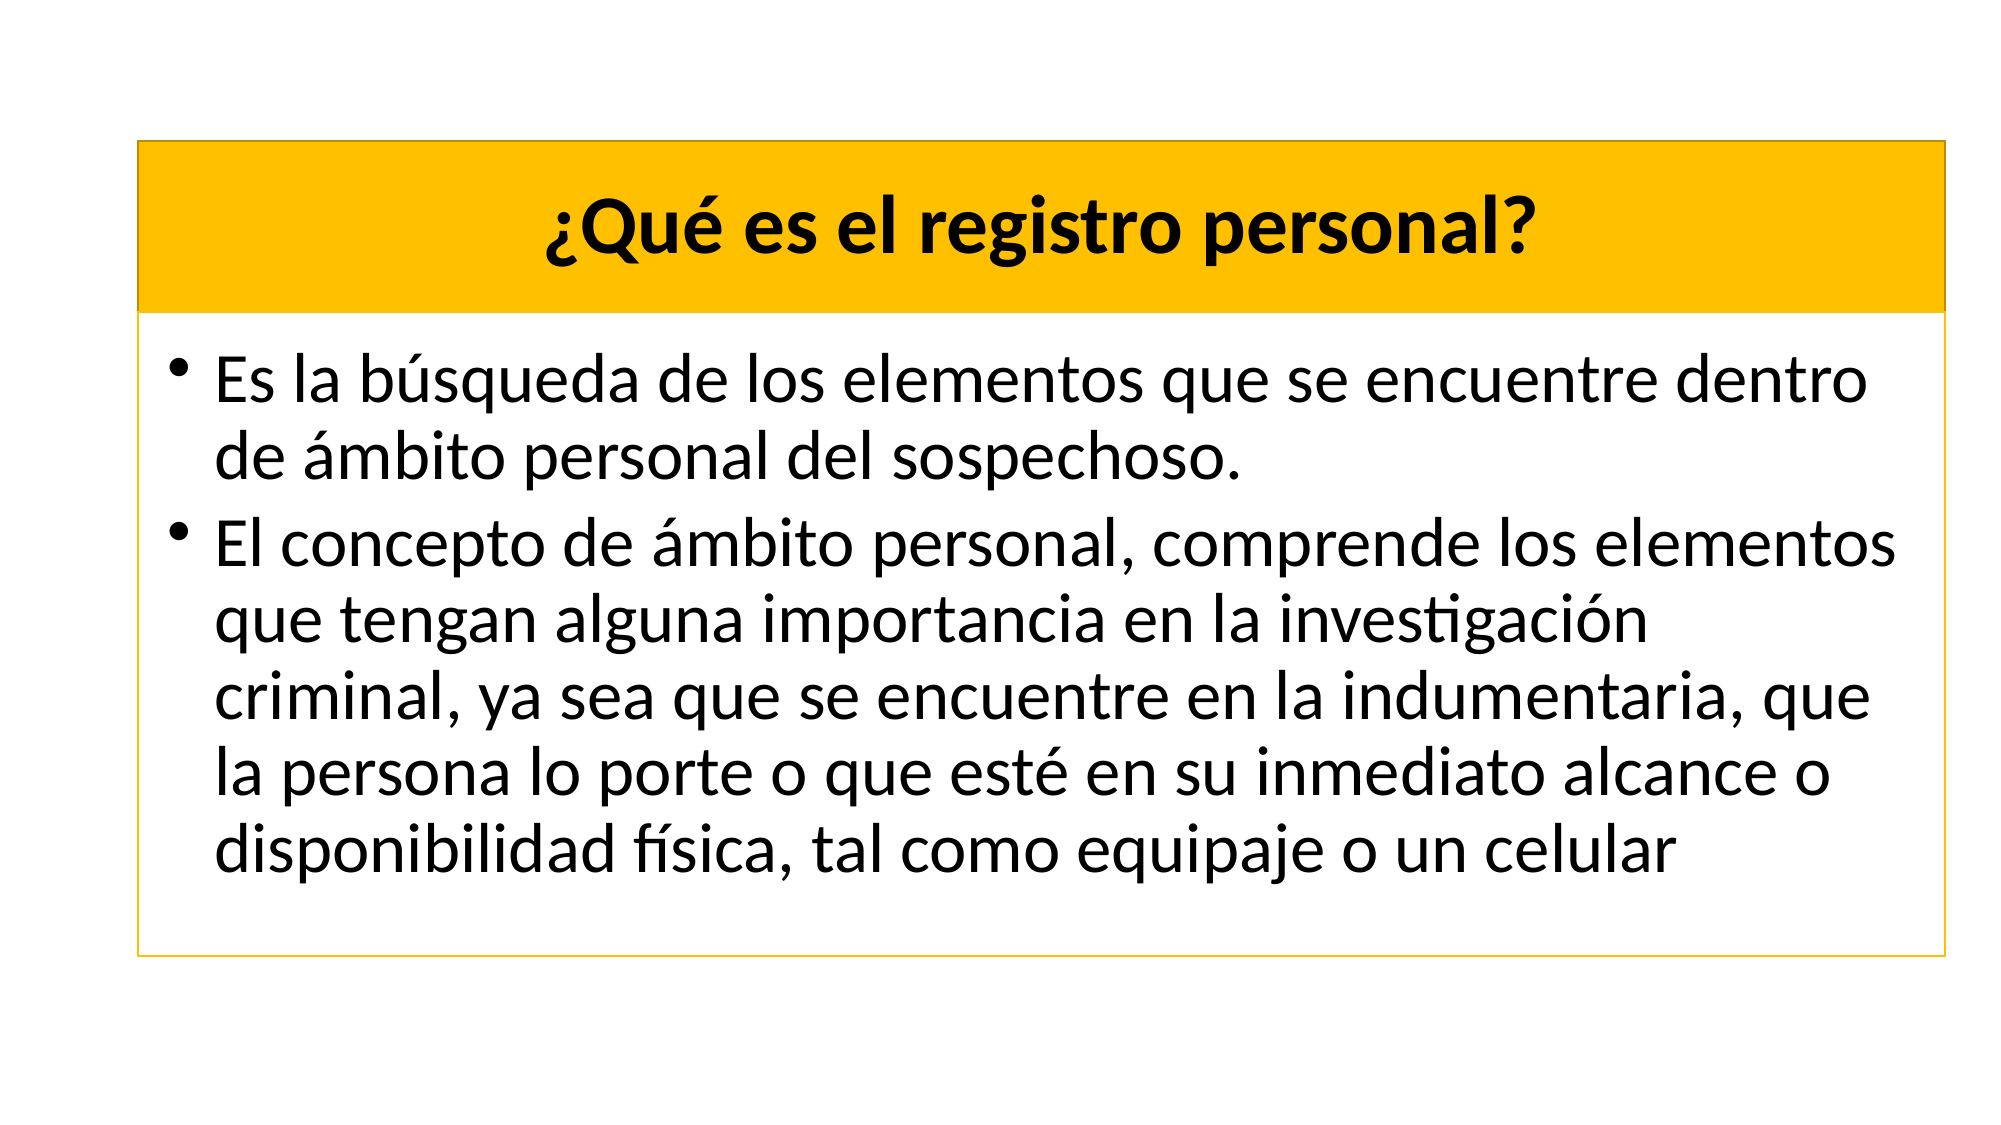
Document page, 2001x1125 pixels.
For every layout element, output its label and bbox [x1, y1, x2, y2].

text_box [137, 0, 1945, 1102]
